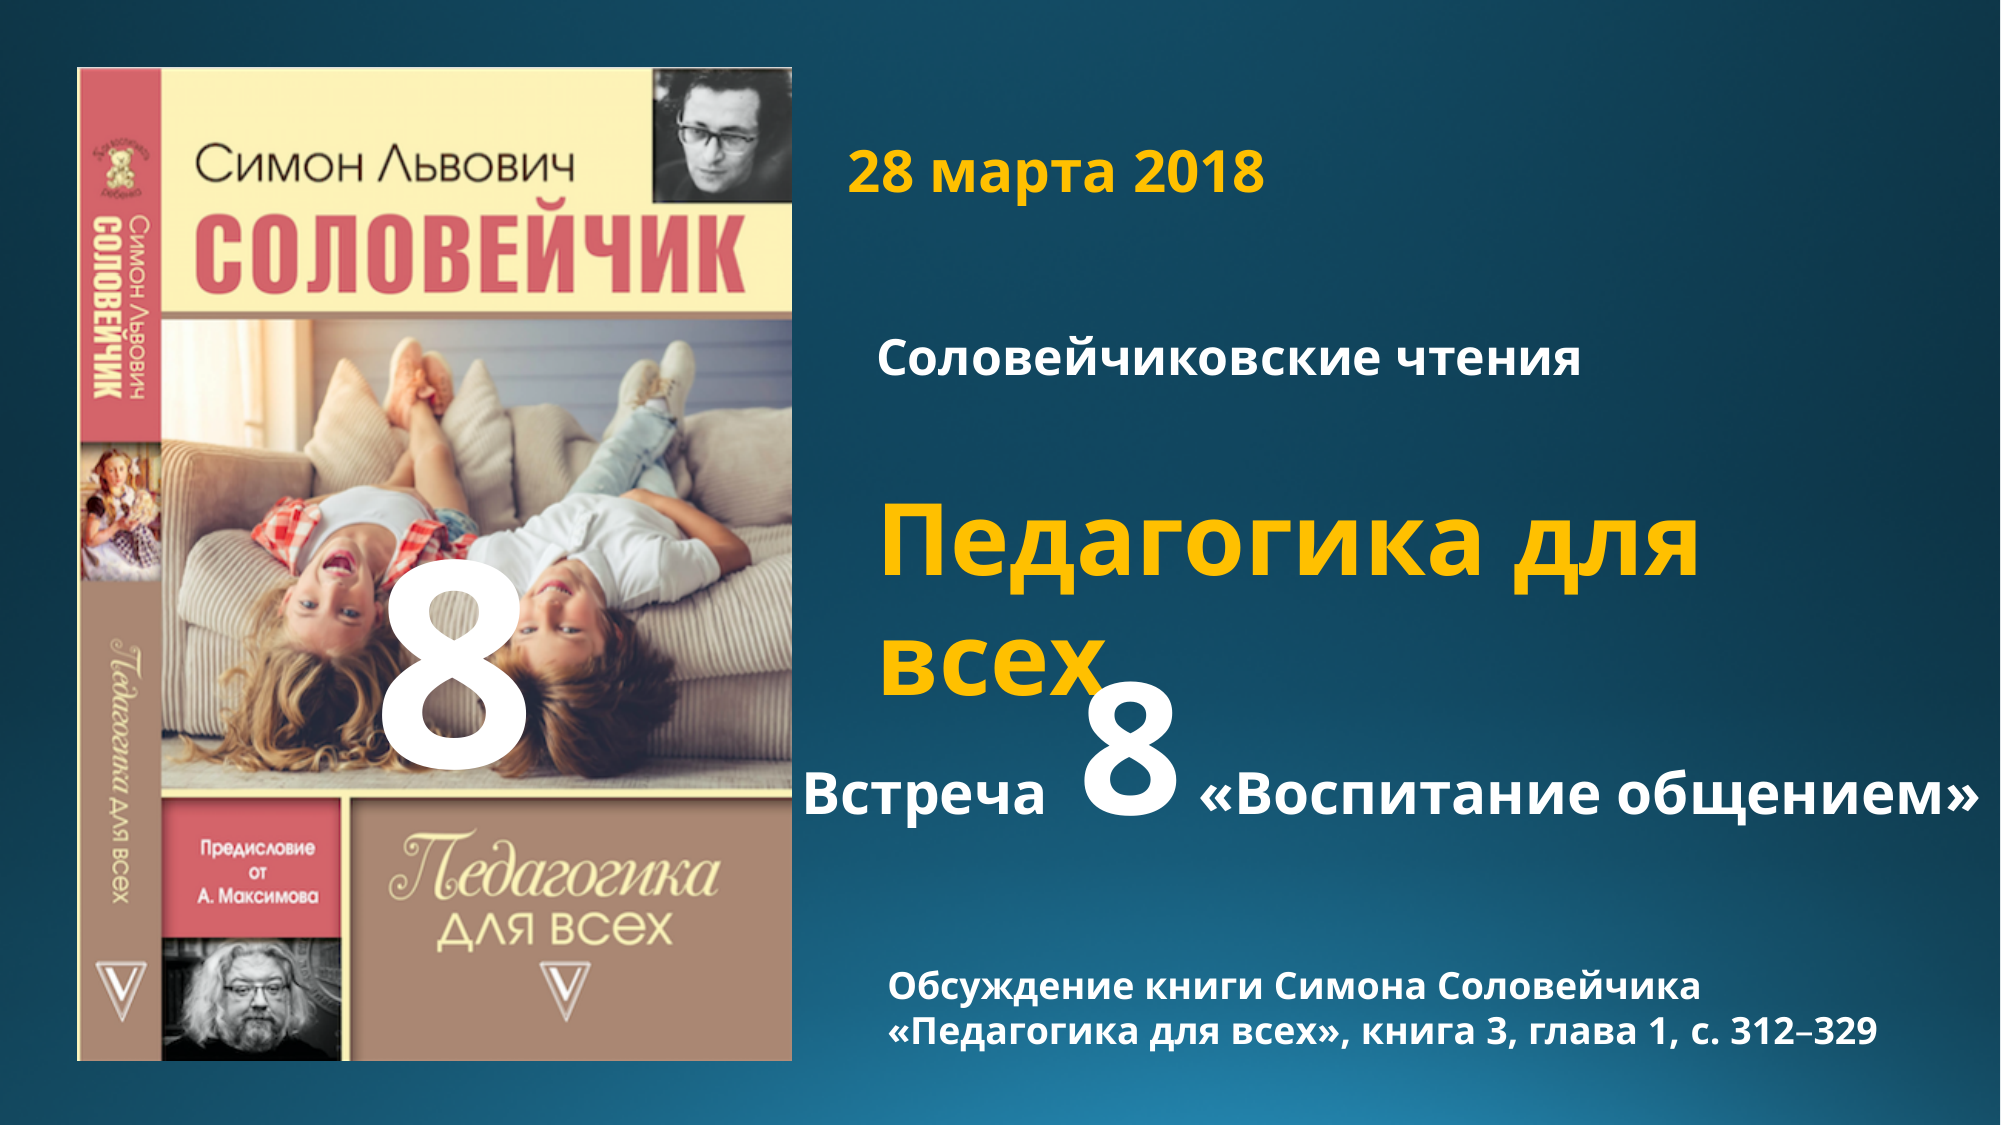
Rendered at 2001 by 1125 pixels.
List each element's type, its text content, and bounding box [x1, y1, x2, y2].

text_box Соловейчиковские чтения Педагогика для всех [861, 317, 1930, 623]
text_box Встреча 8 «Воспитание общением» [792, 623, 1997, 859]
text_box Обсуждение книги Симона Соловейчика «Педагогика для всех», книга 3, глава 1, c. 312–329 [872, 954, 1930, 1060]
picture [0, 0, 2001, 1125]
text_box 28 марта 2018 [832, 126, 1281, 212]
